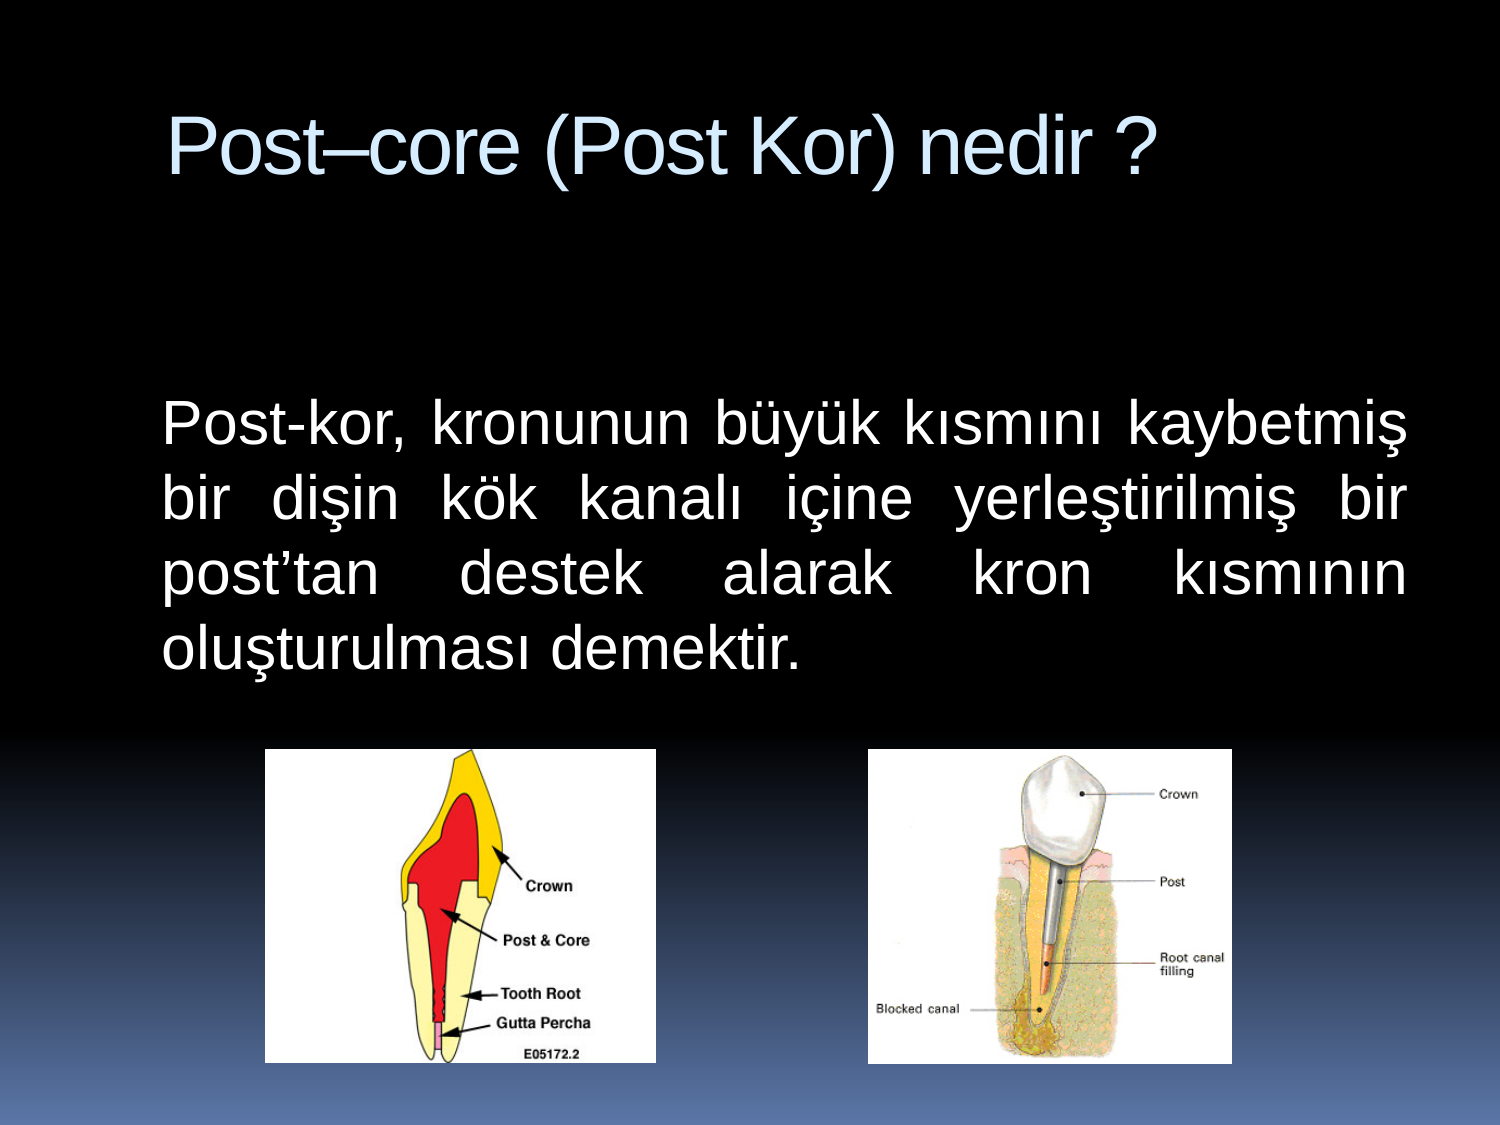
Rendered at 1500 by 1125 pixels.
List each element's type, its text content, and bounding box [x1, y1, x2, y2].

list Post-kor, kronunun büyük kısmını kaybetmiş bir dişin kök kanalı içine yerleştirilmiş bir post’tan destek alarak kron kısmının oluşturulması demektir. [135, 374, 1426, 1125]
title Post–core (Post Kor) nedir ? [150, 84, 1425, 235]
picture [867, 749, 1232, 1064]
picture [265, 749, 656, 1064]
